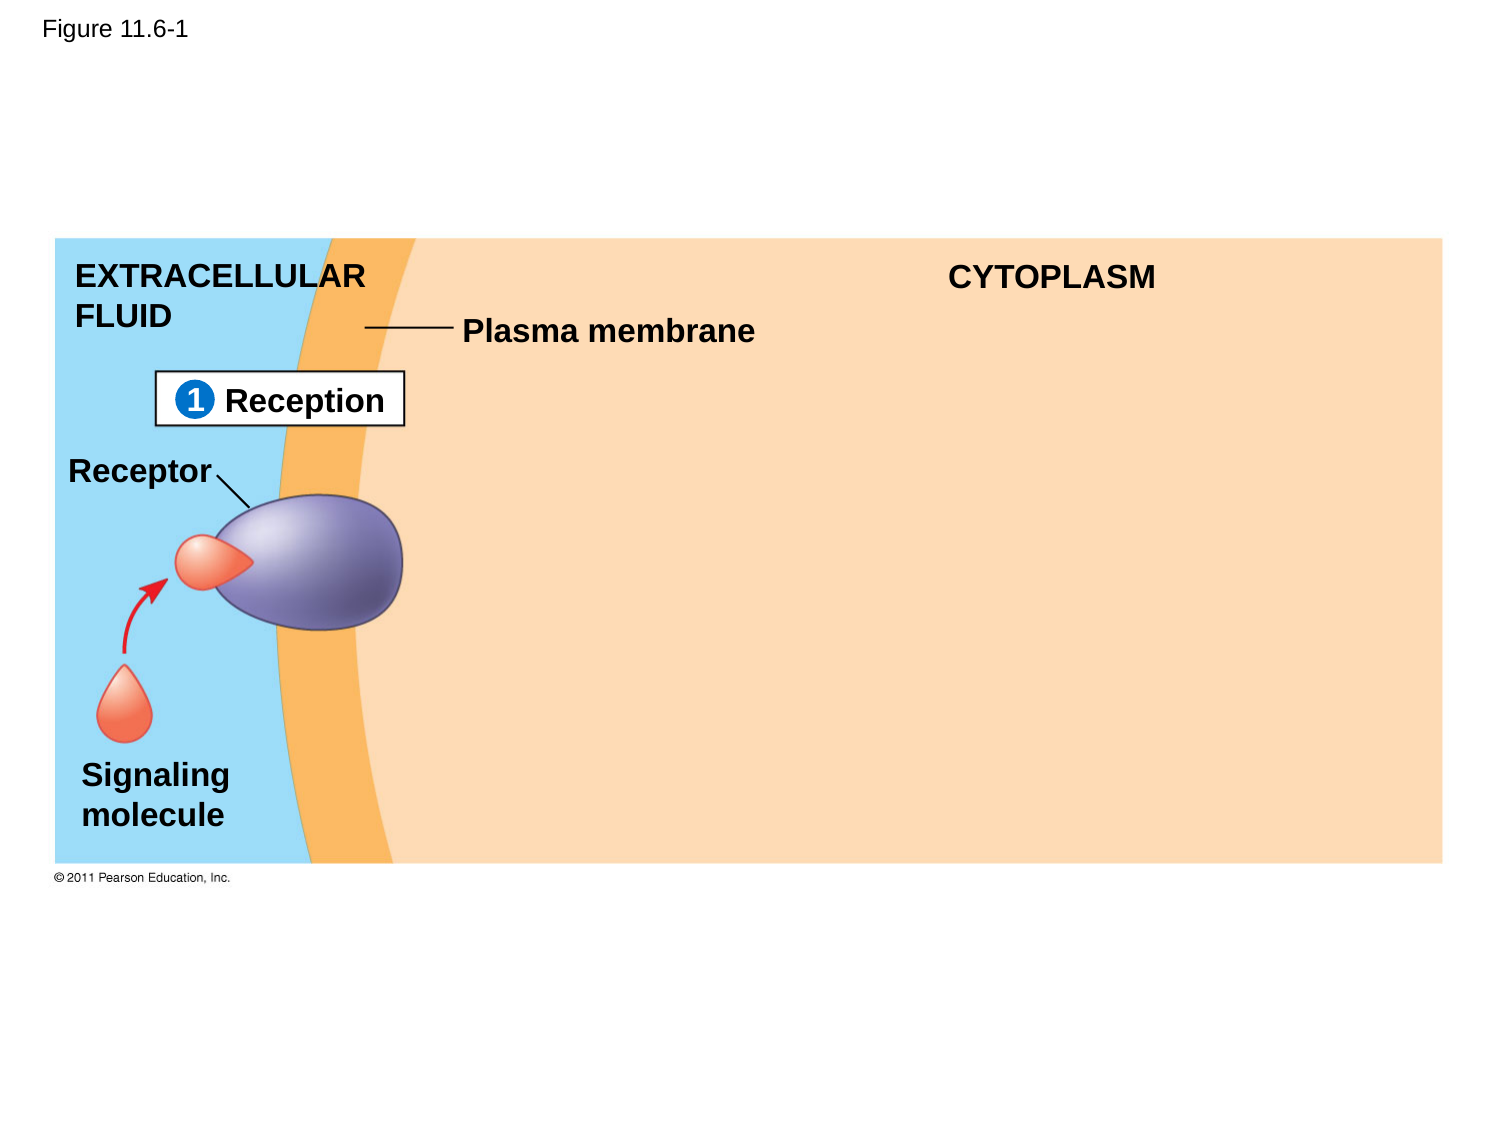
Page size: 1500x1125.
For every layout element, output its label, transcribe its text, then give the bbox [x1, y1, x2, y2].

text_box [174, 377, 220, 424]
title Figure 11.6-1 [26, 1, 428, 65]
picture [48, 231, 1452, 894]
